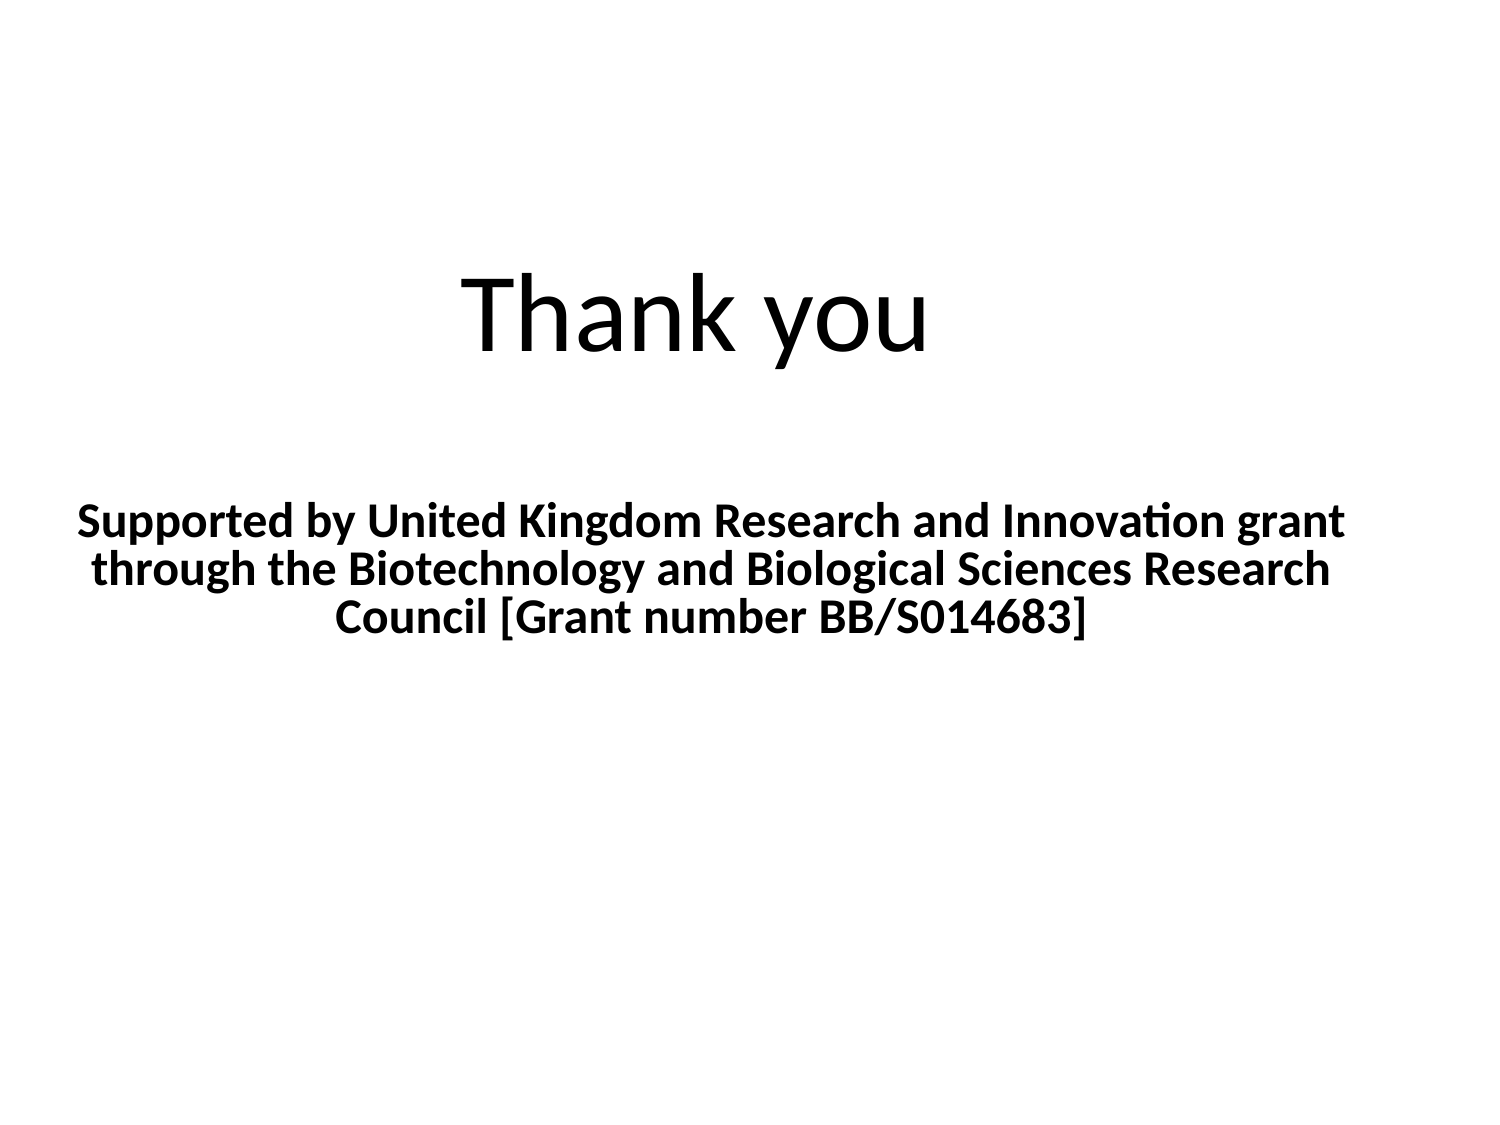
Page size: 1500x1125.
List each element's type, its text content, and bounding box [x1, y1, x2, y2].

subtitle Supported by United Kingdom Research and Innovation grant through the Biotechnology and Biological Sciences Research Council [Grant number BB/S014683] [0, 491, 1424, 929]
text_box Thank you [445, 231, 947, 382]
